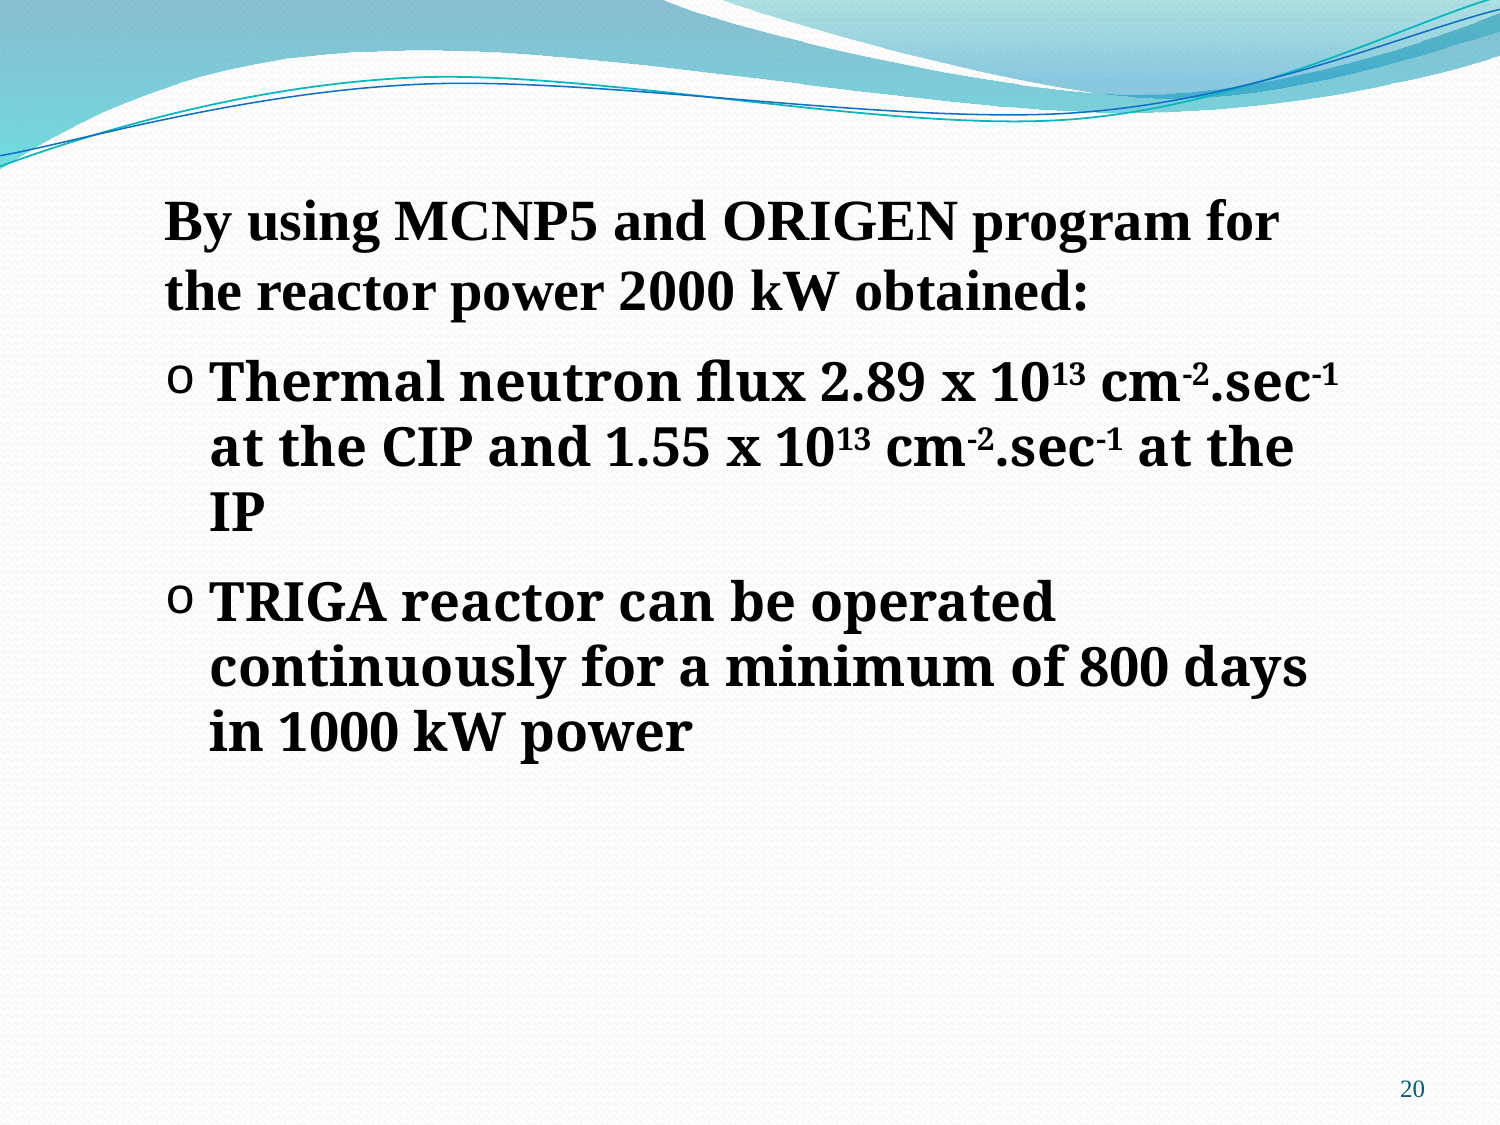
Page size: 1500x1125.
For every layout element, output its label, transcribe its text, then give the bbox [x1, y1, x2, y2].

slide_number 20 [1299, 1042, 1425, 1103]
list By using MCNP5 and ORIGEN program for the reactor power 2000 kW obtained: Thermal neutron flux 2.89 x 1013 cm-2.sec-1 at the CIP and 1.55 x 1013 cm-2.sec-1 at the IP TRIGA reactor can be operated continuously for a minimum of 800 days in 1000 kW power [150, 174, 1375, 895]
